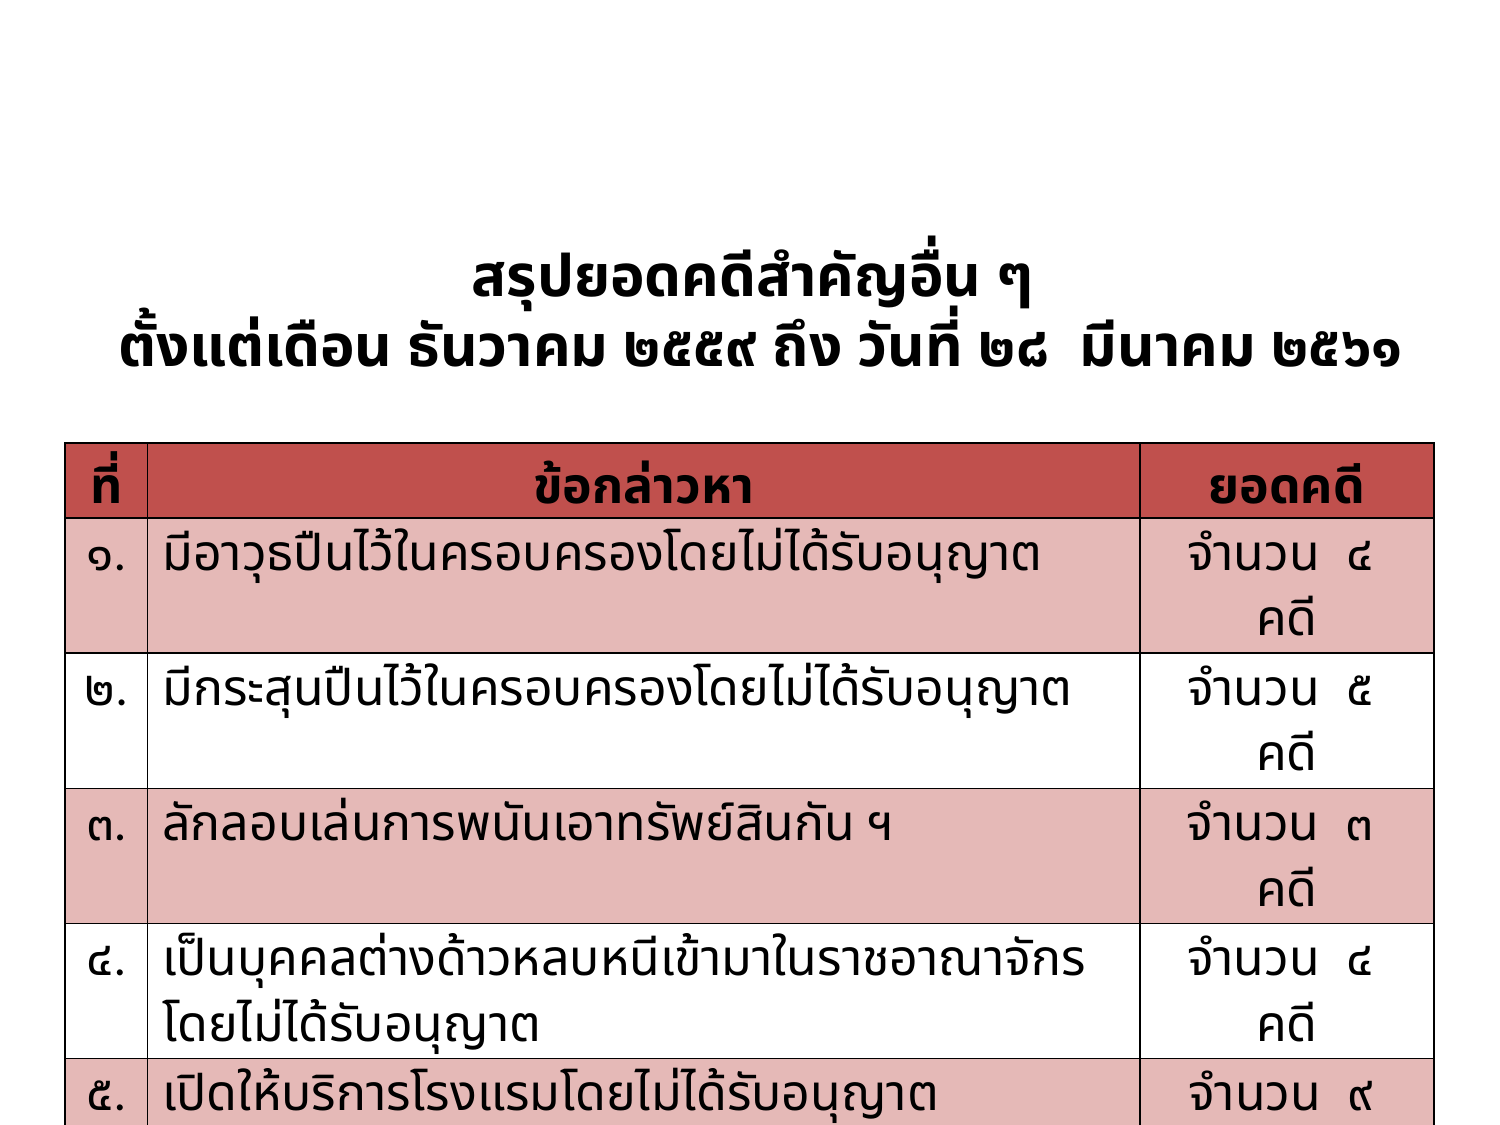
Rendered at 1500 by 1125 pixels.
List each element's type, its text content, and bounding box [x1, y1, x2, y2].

table_cell ลักลอบเล่นการพนันเอาทรัพย์สินกัน ฯ [148, 789, 1139, 923]
table_cell เปิดให้บริการโรงแรมโดยไม่ได้รับอนุญาต [148, 1059, 1139, 1125]
table_header ยอดคดี [1141, 444, 1433, 517]
table_cell ๔. [66, 924, 147, 1058]
table_cell มีกระสุนปืนไว้ในครอบครองโดยไม่ได้รับอนุญาต [148, 654, 1139, 788]
table_cell ๓. [66, 789, 147, 923]
table_cell ๒. [66, 654, 147, 788]
table_cell จำนวน ๙ คดี [1141, 1059, 1433, 1125]
table_cell จำนวน ๓ คดี [1141, 789, 1433, 923]
table_cell ๑. [66, 519, 147, 652]
table_cell จำนวน ๔ คดี [1141, 924, 1433, 1058]
table_cell ๕. [66, 1059, 147, 1125]
table_cell จำนวน ๕ คดี [1141, 654, 1433, 788]
table_header ที่ [66, 444, 147, 517]
table_cell มีอาวุธปืนไว้ในครอบครองโดยไม่ได้รับอนุญาต [148, 519, 1139, 652]
table_cell จำนวน ๔ คดี [1141, 519, 1433, 652]
table_cell เป็นบุคคลต่างด้าวหลบหนีเข้ามาในราชอาณาจักรโดยไม่ได้รับอนุญาต [148, 924, 1139, 1058]
text_box สรุปยอดคดีสำคัญอื่น ๆ ตั้งแต่เดือน ธันวาคม ๒๕๕๙ ถึง วันที่ ๒๘ มีนาคม ๒๕๖๑ [51, 230, 1470, 386]
table_header ข้อกล่าวหา [148, 444, 1139, 517]
